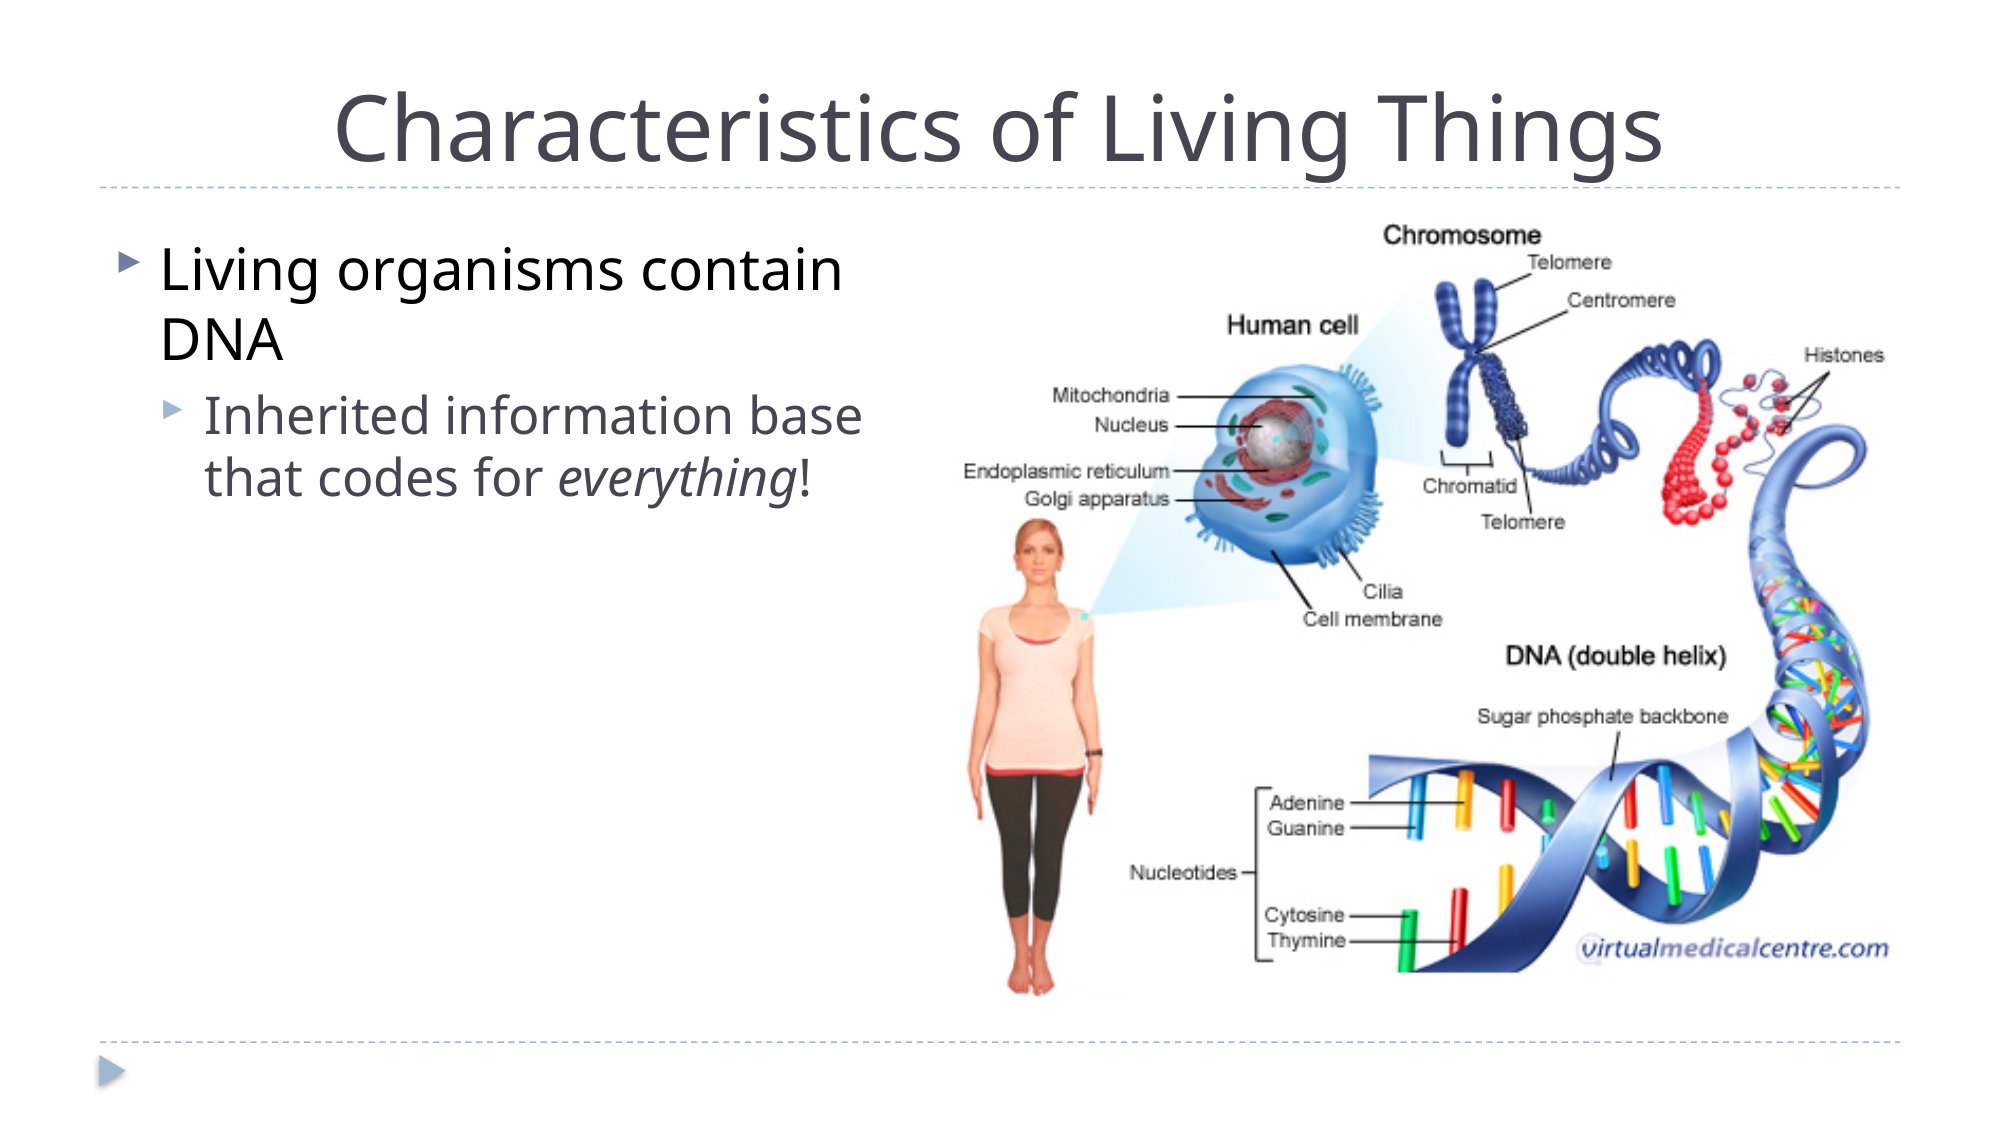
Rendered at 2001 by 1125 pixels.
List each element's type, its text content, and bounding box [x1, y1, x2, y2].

picture [957, 218, 1896, 1007]
list Living organisms contain DNA Inherited information base that codes for everything! [99, 224, 925, 998]
title Characteristics of Living Things [99, 24, 1900, 188]
